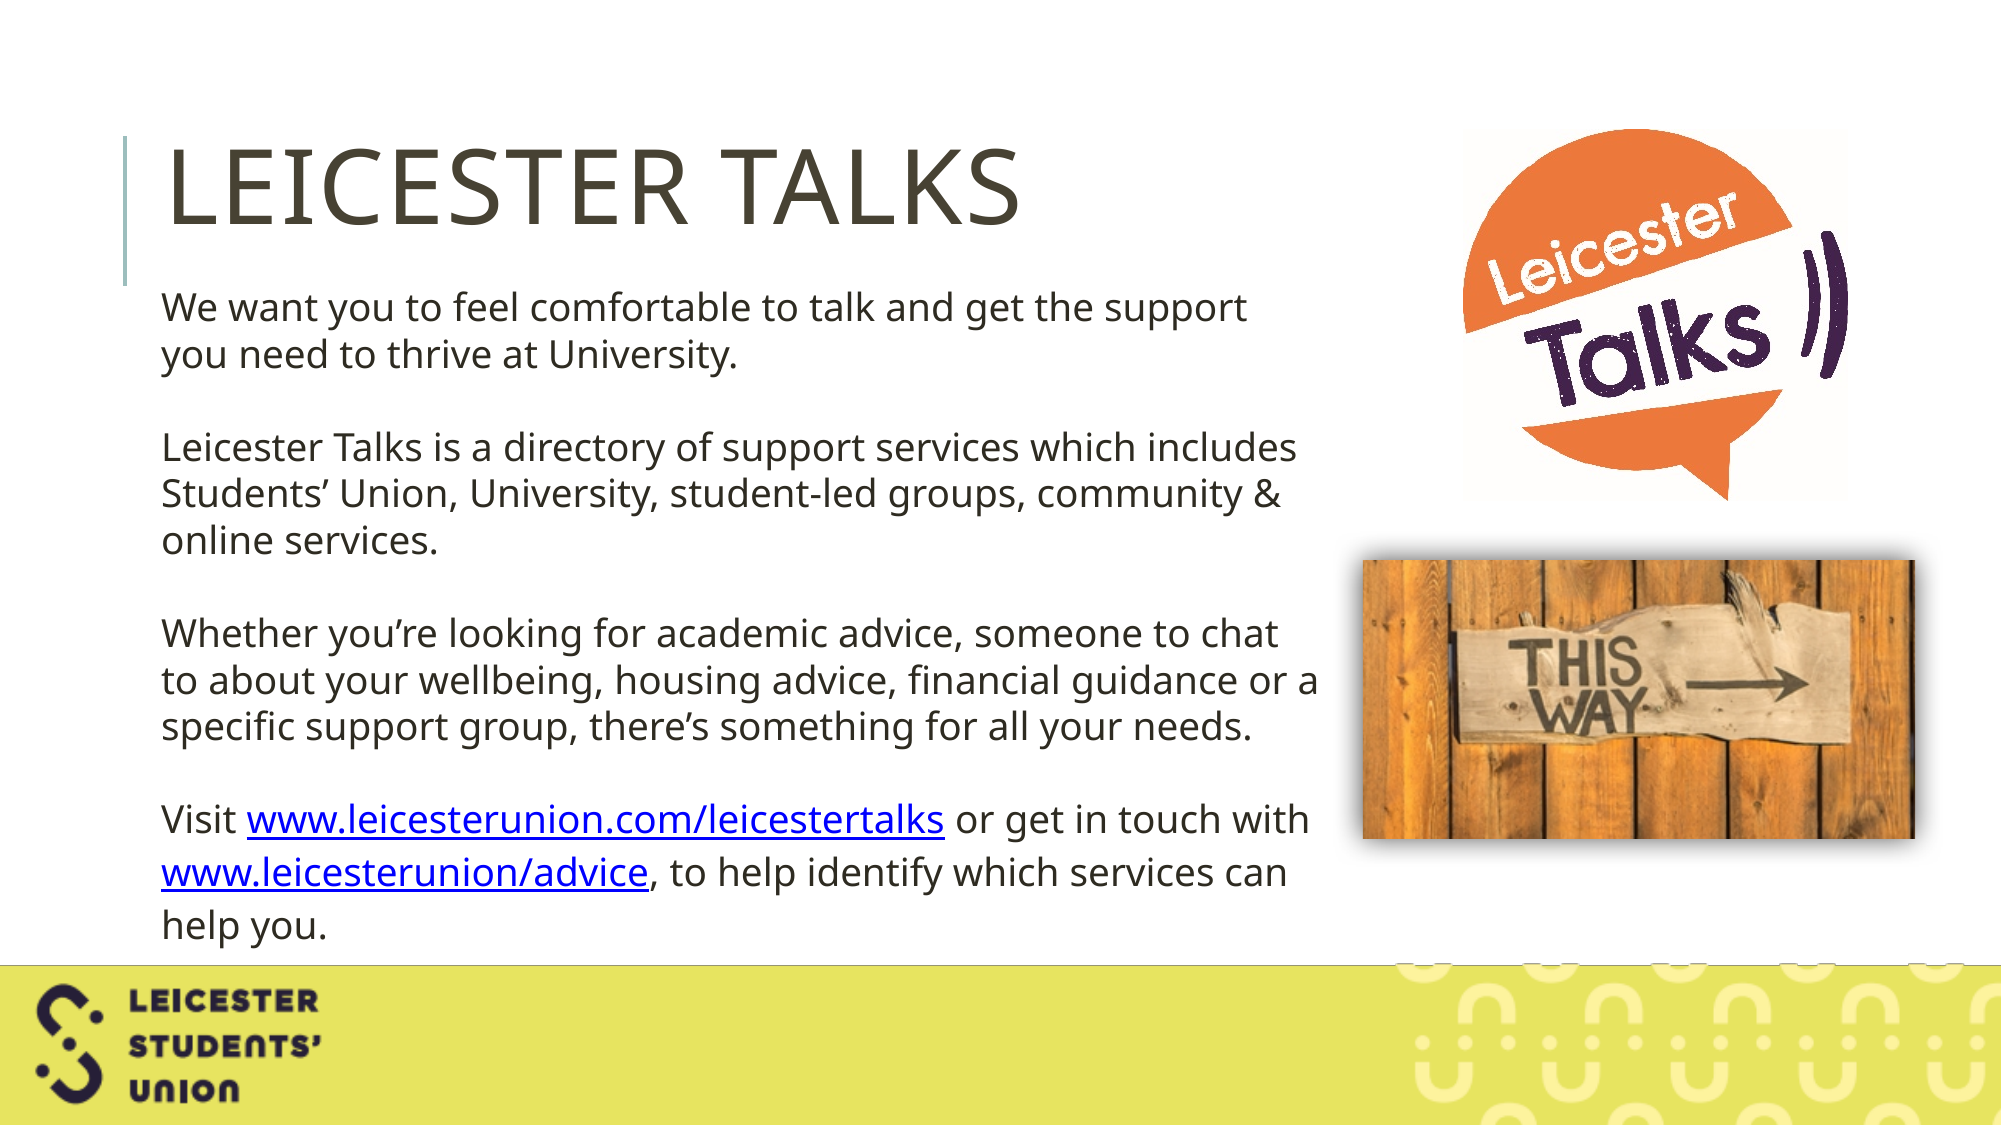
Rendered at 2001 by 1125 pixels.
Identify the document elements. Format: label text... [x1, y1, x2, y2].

picture [0, 956, 2000, 1125]
picture [1463, 129, 1848, 502]
list We want you to feel comfortable to talk and get the support you need to thrive at University. Leicester Talks is a directory of support services which includes Students’ Union, University, student-led groups, community & online services. Whether you’re looking for academic advice, someone to chat to about your wellbeing, housing advice, financial guidance or a specific support group, there’s something for all your needs. Visit www.leicesterunion.com/leicestertalks or get in touch with www.leicesterunion/advice, to help identify which services can help you. [152, 275, 1330, 951]
picture [1362, 560, 1916, 840]
title LEICESTER TALKS [156, 71, 1822, 319]
